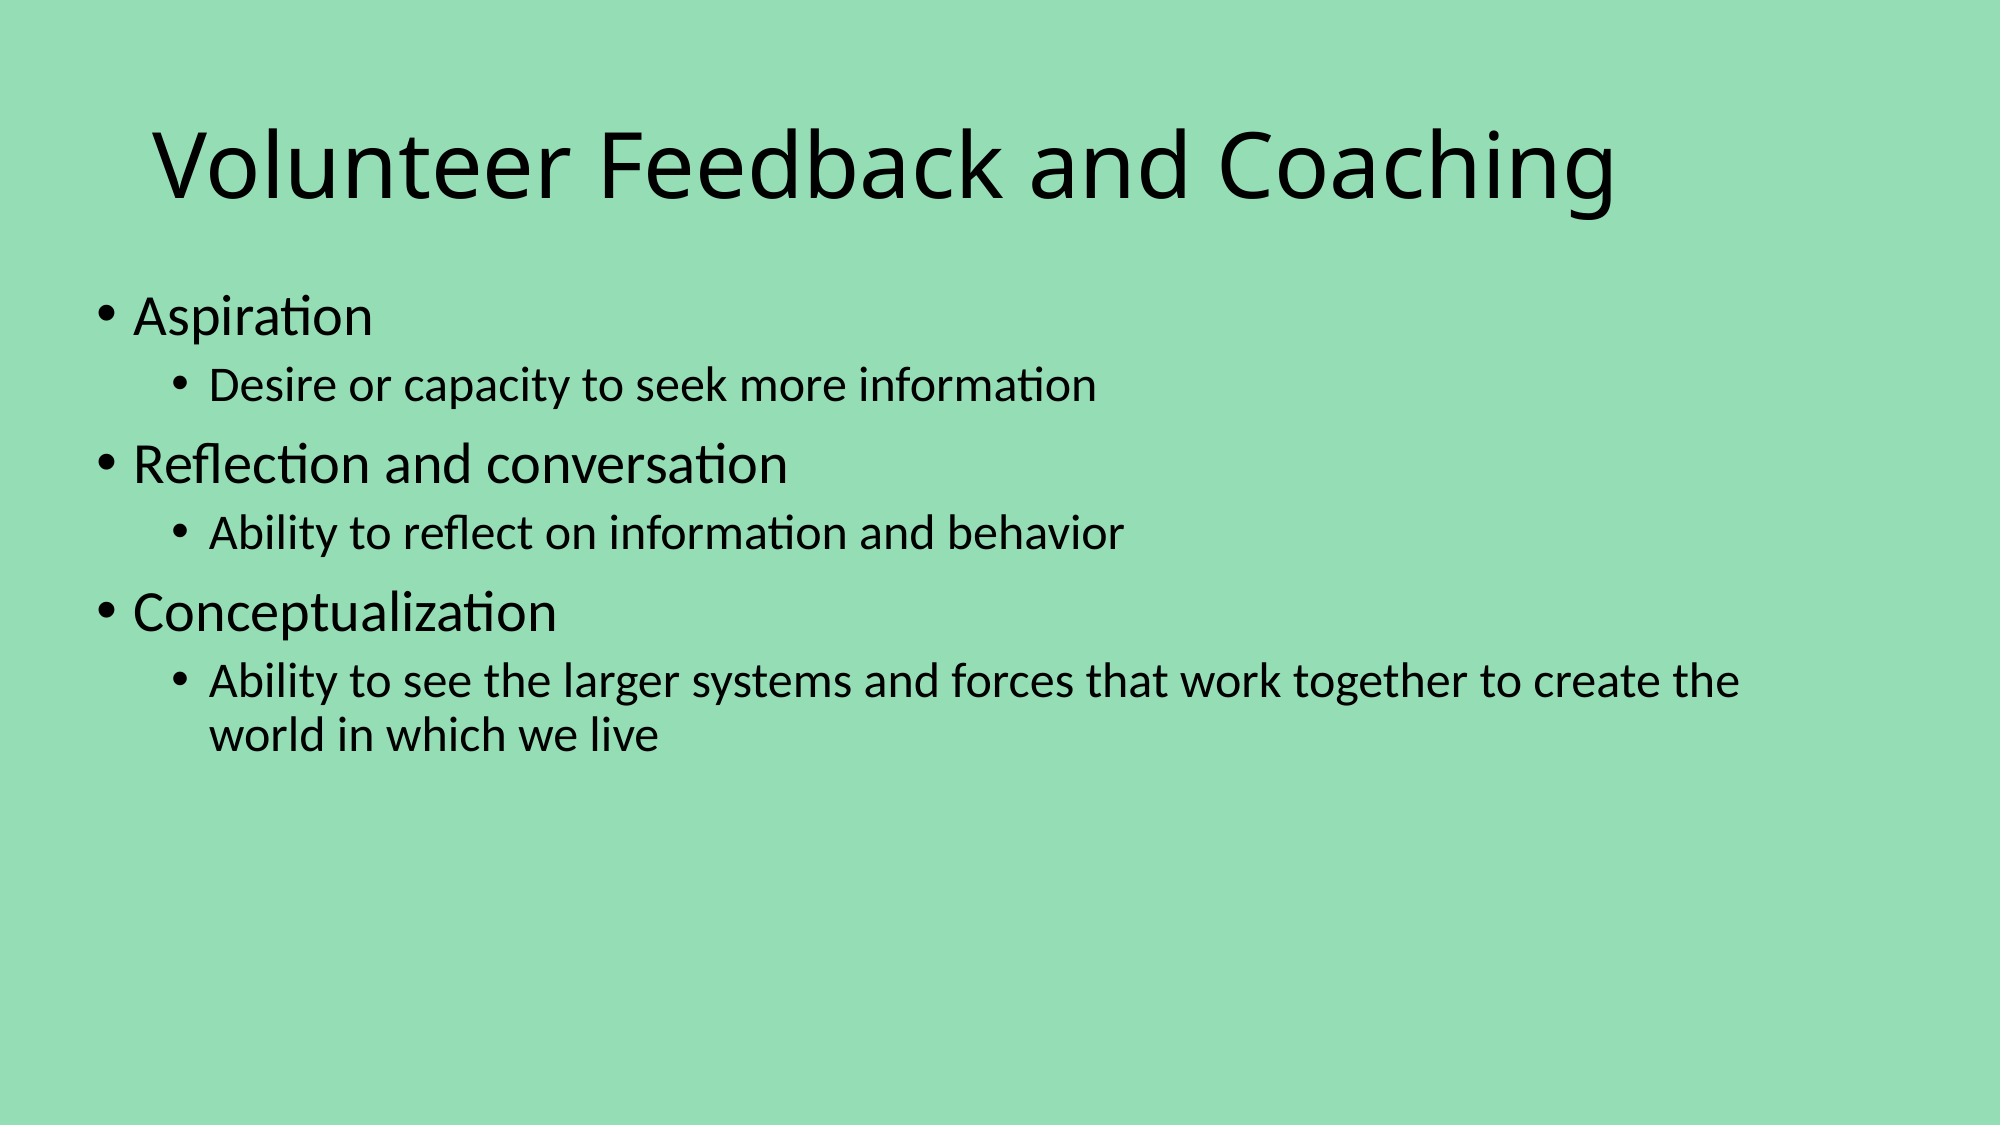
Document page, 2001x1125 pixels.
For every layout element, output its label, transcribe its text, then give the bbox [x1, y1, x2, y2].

title Volunteer Feedback and Coaching [137, 59, 1863, 278]
list Aspiration Desire or capacity to seek more information Reflection and conversation Ability to reflect on information and behavior Conceptualization Ability to see the larger systems and forces that work together to create the world in which we live [81, 277, 1807, 992]
